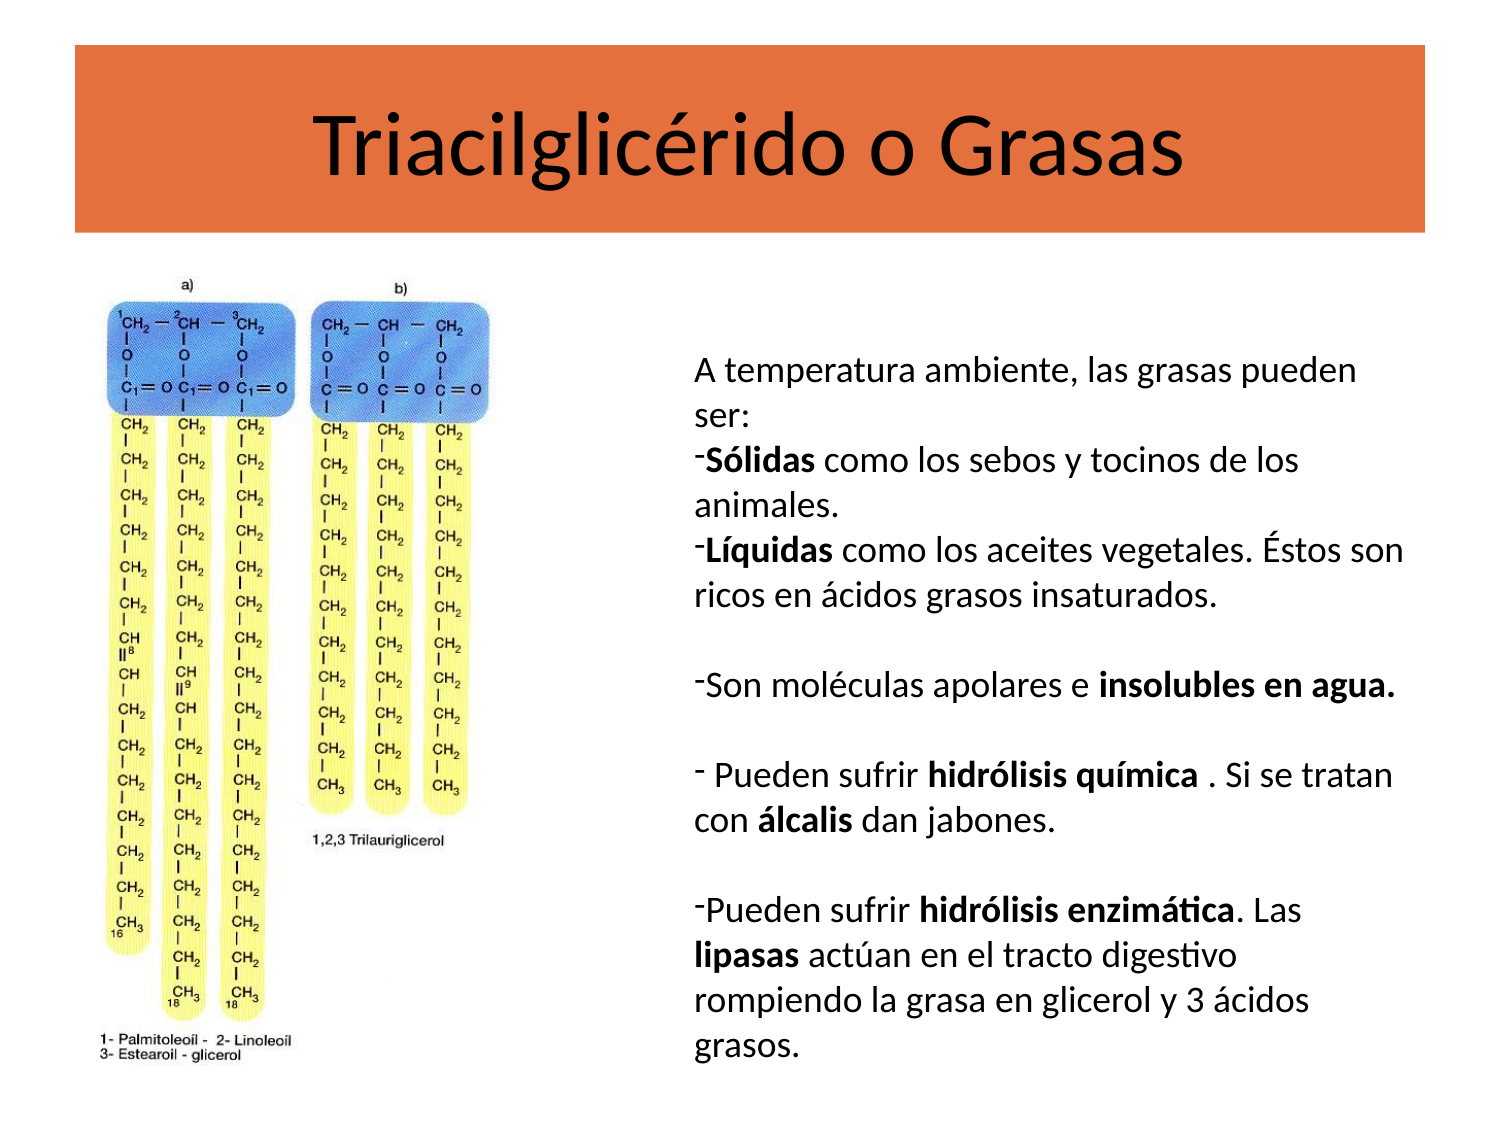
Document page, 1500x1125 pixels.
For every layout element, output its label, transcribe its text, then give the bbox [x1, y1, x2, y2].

title Triacilglicérido o Grasas [75, 45, 1425, 233]
text_box A temperatura ambiente, las grasas pueden ser: Sólidas como los sebos y tocinos de los animales. Líquidas como los aceites vegetales. Éstos son ricos en ácidos grasos insaturados. Son moléculas apolares e insolubles en agua. Pueden sufrir hidrólisis química . Si se tratan con álcalis dan jabones. Pueden sufrir hidrólisis enzimática. Las lipasas actúan en el tracto digestivo rompiendo la grasa en glicerol y 3 ácidos grasos. [679, 337, 1424, 1125]
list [99, 243, 510, 1066]
